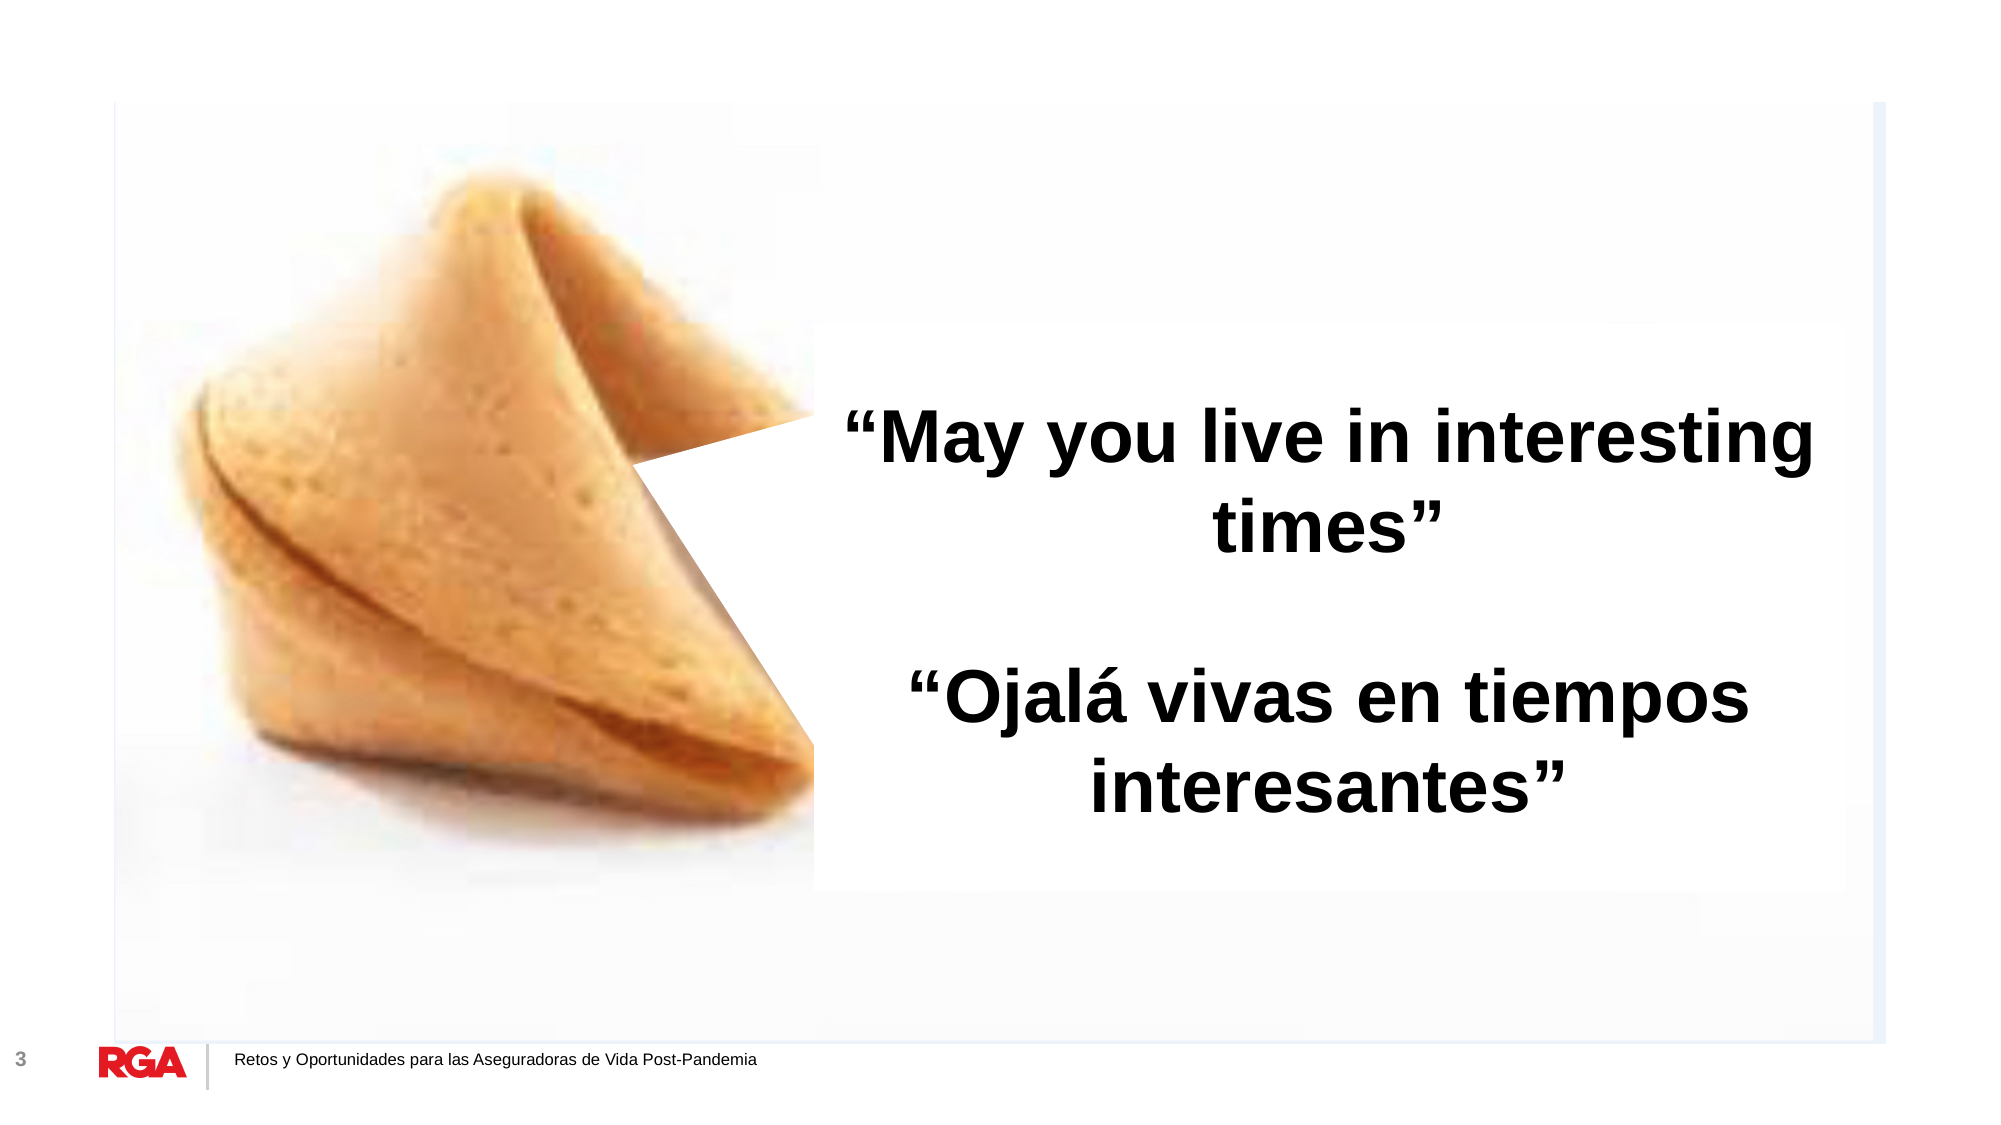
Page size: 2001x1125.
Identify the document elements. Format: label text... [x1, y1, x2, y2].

text_box Retos y Oportunidades para las Aseguradoras de Vida Post-Pandemia [219, 1044, 1330, 1102]
picture [113, 102, 1886, 1044]
picture [99, 1046, 187, 1078]
slide_number 3 [0, 1028, 89, 1089]
